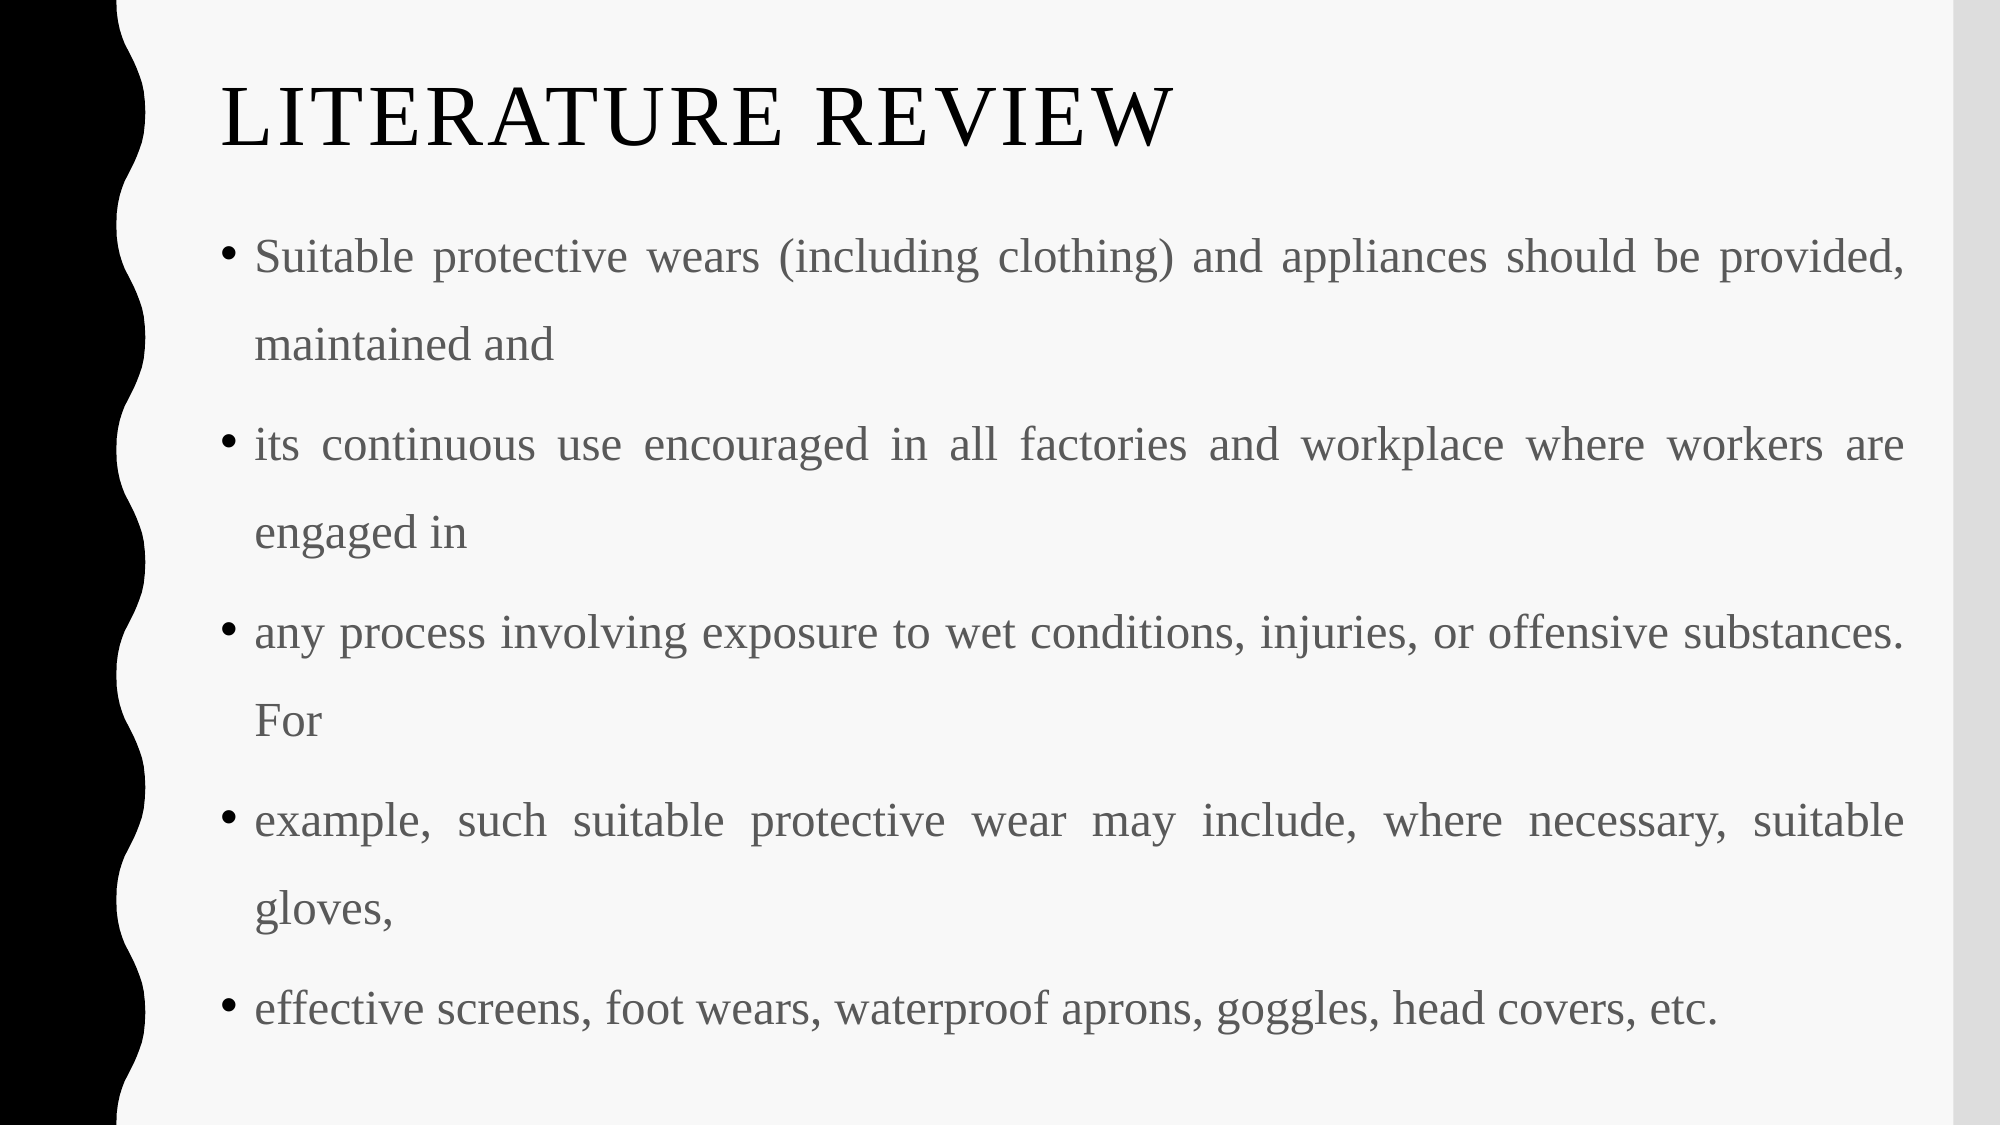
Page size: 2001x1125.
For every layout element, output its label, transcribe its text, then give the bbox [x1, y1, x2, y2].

title LITERATURE REVIEW [205, 62, 1821, 173]
list Suitable protective wears (including clothing) and appliances should be provided, maintained and its continuous use encouraged in all factories and workplace where workers are engaged in any process involving exposure to wet conditions, injuries, or offensive substances. For example, such suitable protective wear may include, where necessary, suitable gloves, effective screens, foot wears, waterproof aprons, goggles, head covers, etc. [205, 186, 1922, 1048]
